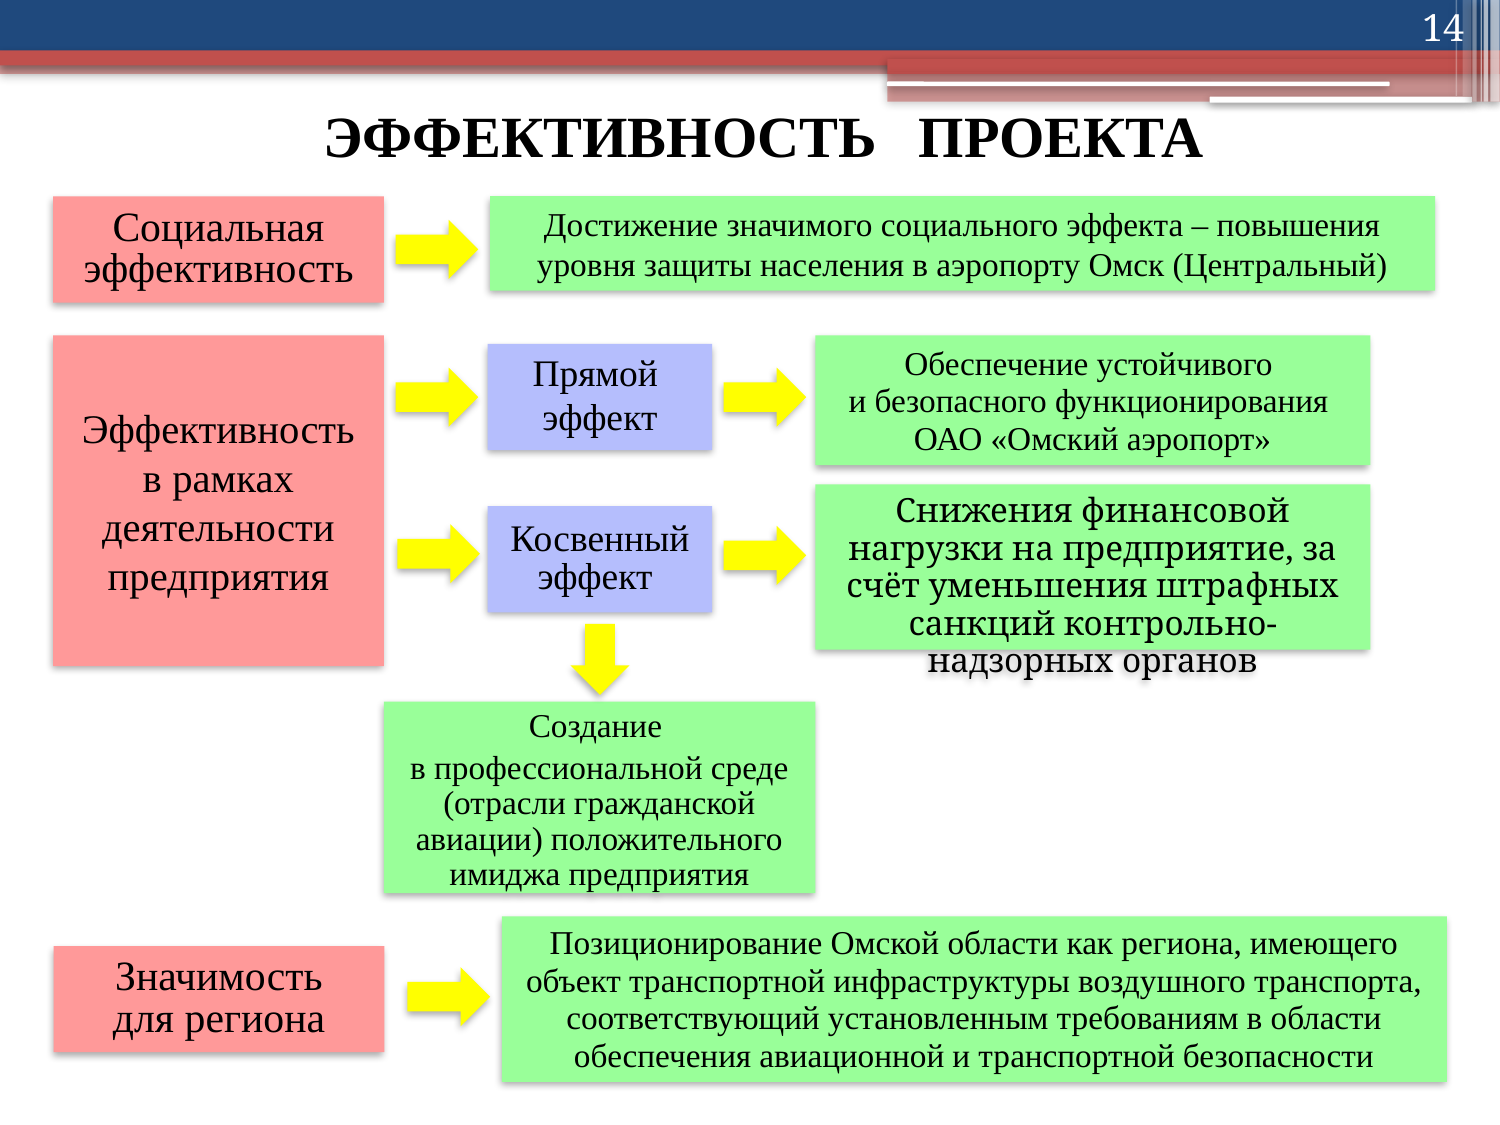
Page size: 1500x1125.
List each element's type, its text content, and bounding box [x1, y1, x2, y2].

title ЭФФЕКТИВНОСТЬ ПРОЕКТА [88, 101, 1439, 185]
text_box Создание в профессиональной среде (отрасли гражданской авиации) положительного имиджа предприятия [383, 701, 816, 894]
text_box [395, 522, 482, 585]
slide_number 14 [1411, 0, 1465, 55]
text_box [393, 366, 480, 429]
text_box [721, 366, 808, 429]
text_box Снижения финансовой нагрузки на предприятие, за счёт уменьшения штрафных санкций контрольно-надзорных органов [815, 484, 1371, 650]
text_box [721, 524, 808, 587]
text_box Обеспечение устойчивого и безопасного функционирования ОАО «Омский аэропорт» [815, 335, 1371, 466]
text_box [393, 218, 480, 281]
text_box Позиционирование Омской области как региона, имеющего объект транспортной инфраструктуры воздушного транспорта, соответствующий установленным требованиям в области обеспечения авиационной и транспортной безопасности [501, 916, 1447, 1082]
text_box Прямой эффект [487, 343, 713, 451]
text_box Эффективность в рамках деятельности предприятия [53, 335, 384, 667]
text_box [405, 965, 492, 1028]
text_box Значимость для региона [53, 946, 385, 1053]
text_box Достижение значимого социального эффекта – повышения уровня защиты населения в аэропорту Омск (Центральный) [490, 196, 1436, 291]
text_box Косвенный эффект [487, 506, 713, 613]
text_box [569, 622, 631, 696]
list Социальная эффективность [52, 195, 385, 304]
